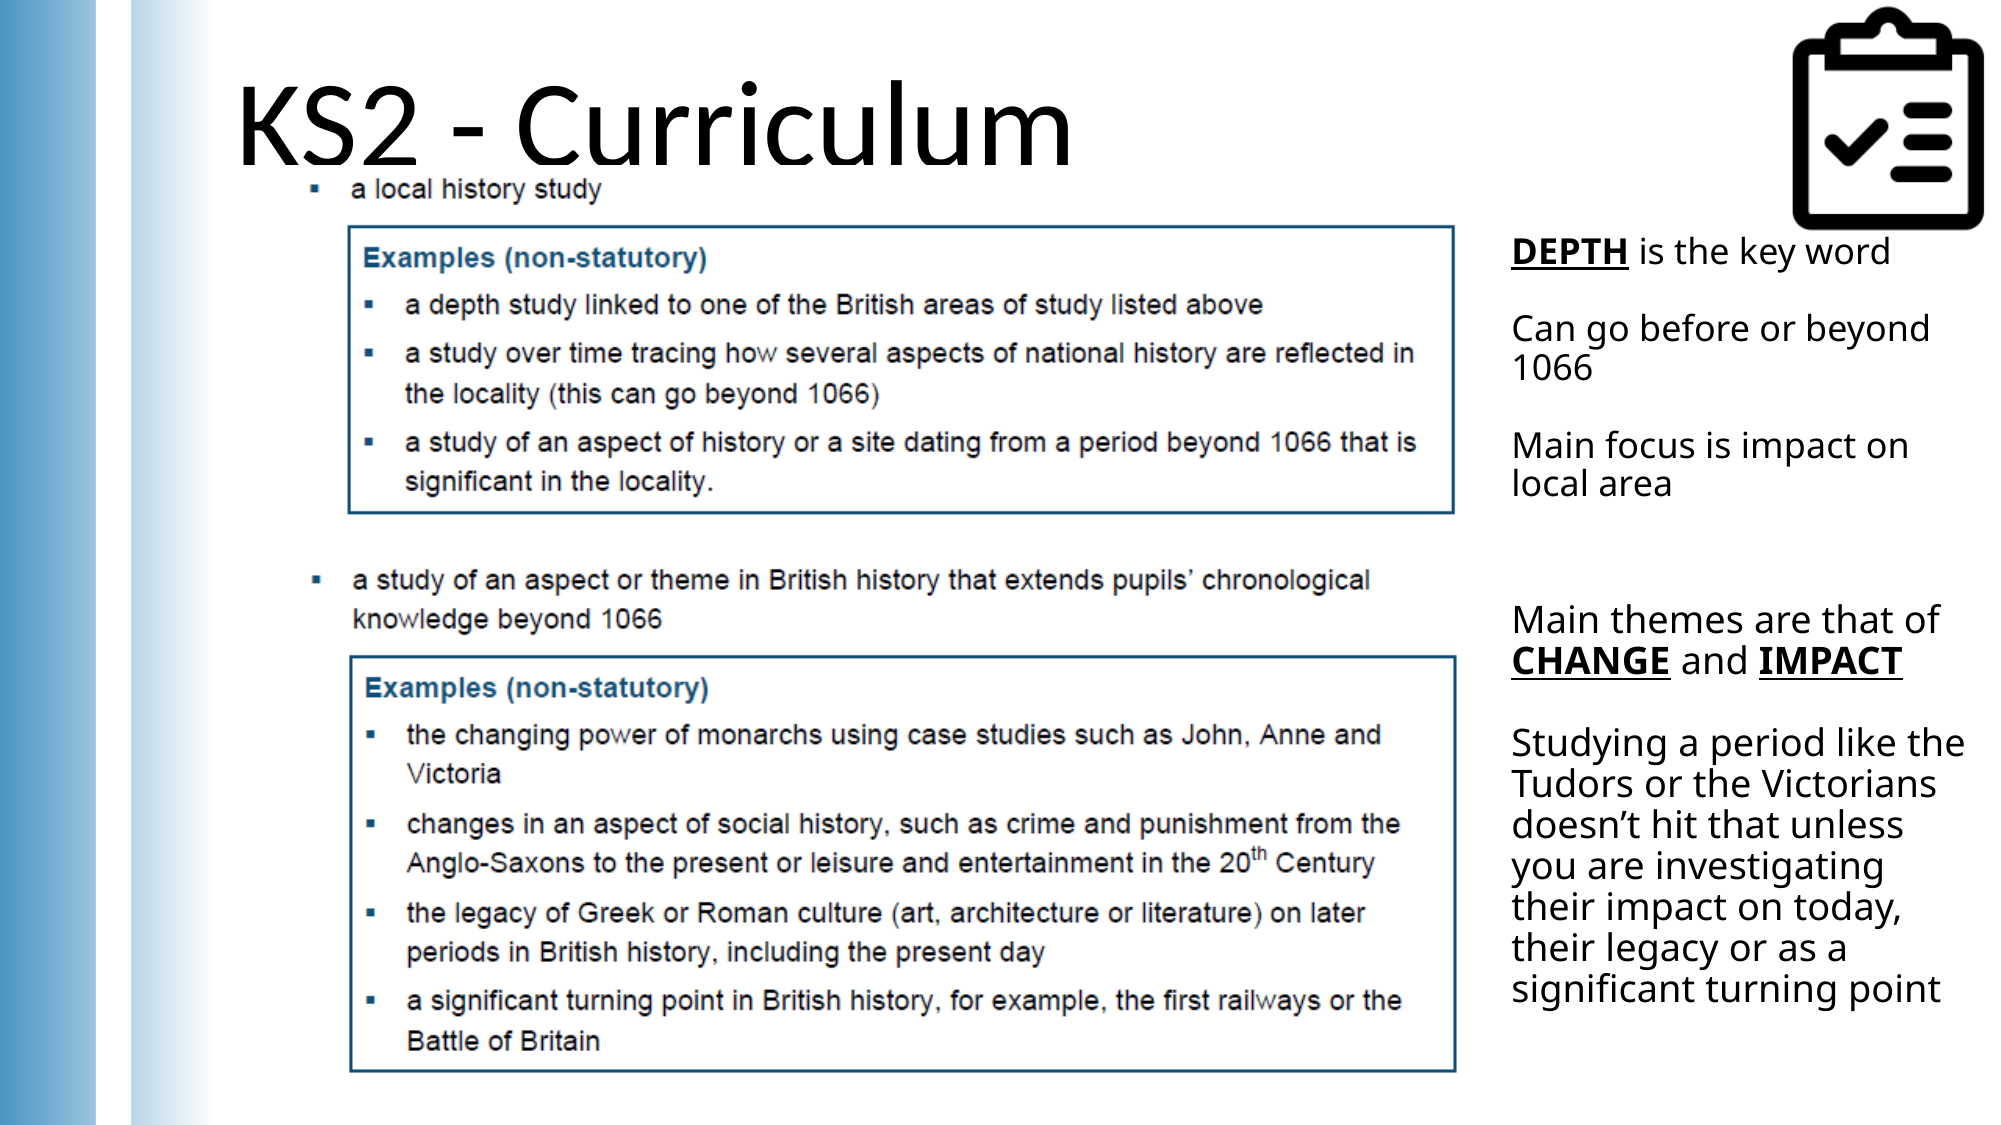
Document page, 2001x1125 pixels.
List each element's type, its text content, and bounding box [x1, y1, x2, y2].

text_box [0, 0, 211, 1125]
picture [1761, 0, 2000, 246]
text_box KS2 - Curriculum [222, 35, 1761, 200]
text_box DEPTH is the key word Can go before or beyond 1066 Main focus is impact on local area [1496, 225, 1987, 513]
picture [229, 165, 1483, 1091]
text_box Main themes are that of CHANGE and IMPACT Studying a period like the Tudors or the Victorians doesn’t hit that unless you are investigating their impact on today, their legacy or as a significant turning point [1496, 593, 1987, 1034]
